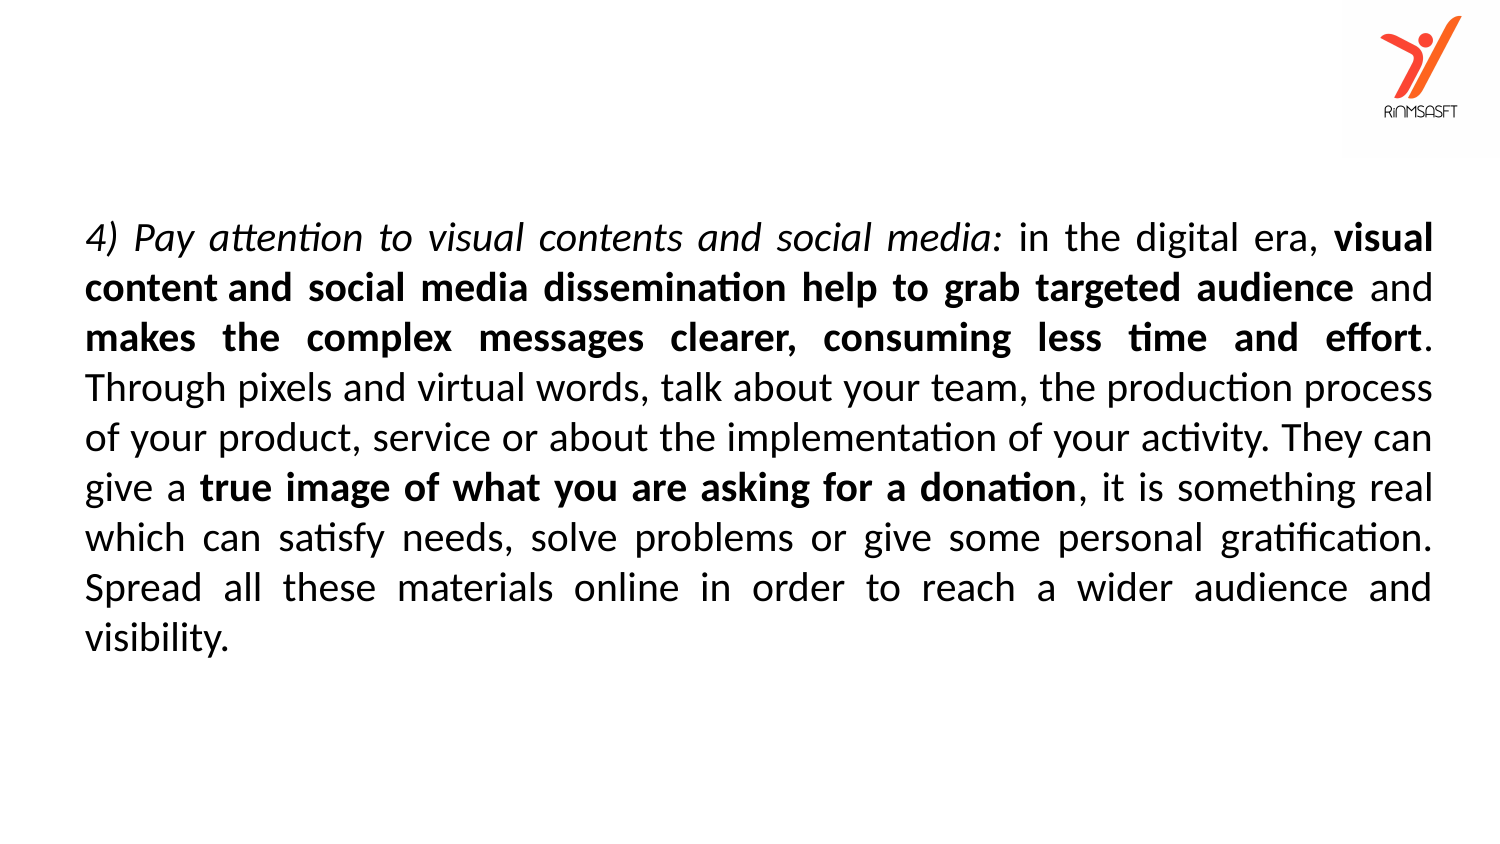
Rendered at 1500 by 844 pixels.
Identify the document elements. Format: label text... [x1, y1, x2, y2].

list 4) Pay attention to visual contents and social media: in the digital era, visual content and social media dissemination help to grab targeted audience and makes the complex messages clearer, consuming less time and effort. Through pixels and virtual words, talk about your team, the production process of your product, service or about the implementation of your activity. They can give a true image of what you are asking for a donation, it is something real which can satisfy needs, solve problems or give some personal gratification. Spread all these materials online in order to reach a wider audience and visibility. [51, 195, 1449, 712]
picture [1342, 0, 1500, 158]
